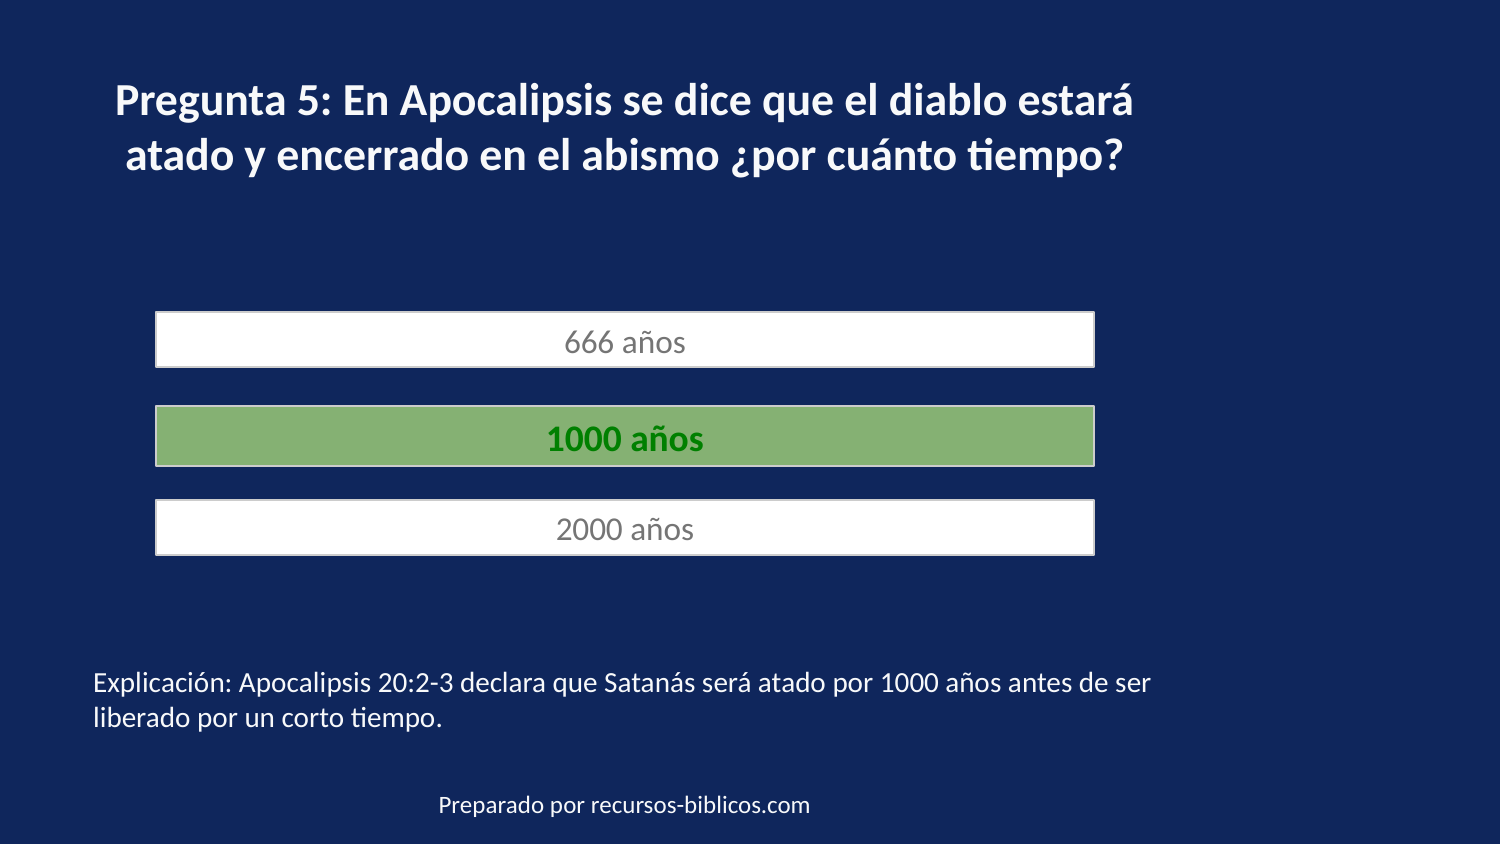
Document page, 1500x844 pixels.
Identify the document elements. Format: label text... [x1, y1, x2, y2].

text_box 1000 años [156, 406, 1094, 467]
text_box 2000 años [156, 499, 1094, 555]
text_box Preparado por recursos-biblicos.com [78, 781, 1172, 827]
text_box 666 años [156, 312, 1094, 368]
text_box Explicación: Apocalipsis 20:2-3 declara que Satanás será atado por 1000 años antes de ser liberado por un corto tiempo. [78, 656, 1172, 742]
text_box Pregunta 5: En Apocalipsis se dice que el diablo estará atado y encerrado en el abismo ¿por cuánto tiempo? [78, 62, 1172, 188]
